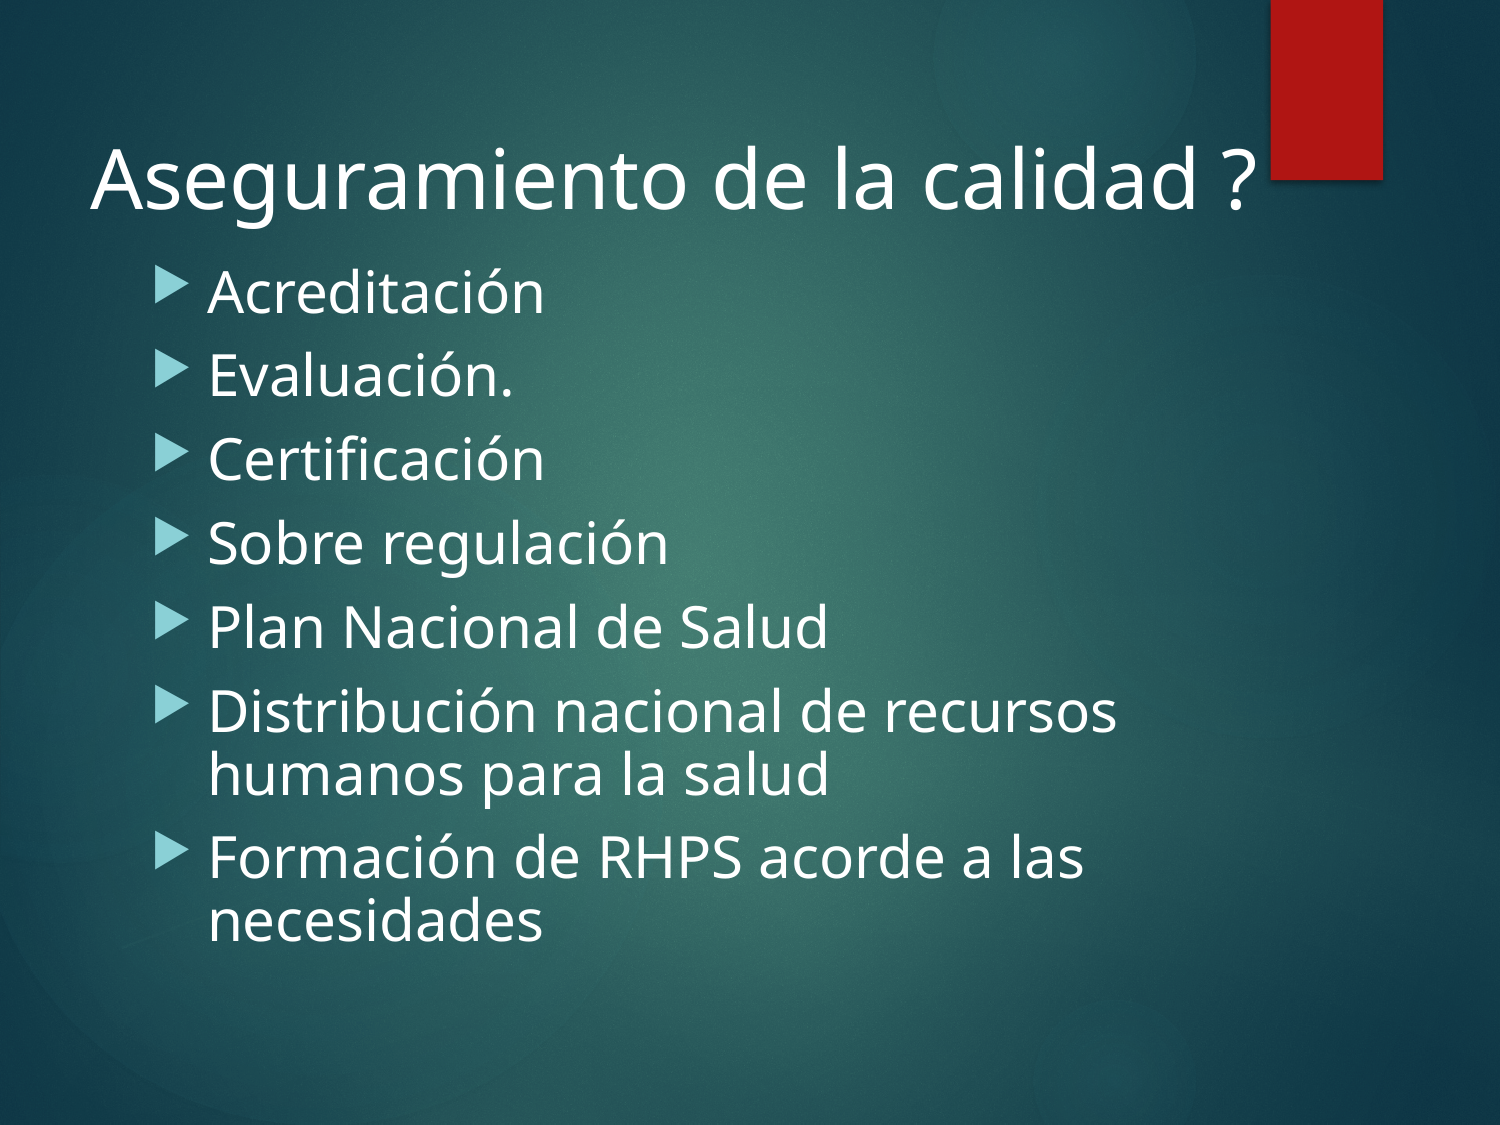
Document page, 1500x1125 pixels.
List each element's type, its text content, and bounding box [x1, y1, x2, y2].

title Aseguramiento de la calidad ? [75, 118, 1425, 217]
list Acreditación Evaluación. Certificación Sobre regulación Plan Nacional de Salud Distribución nacional de recursos humanos para la salud Formación de RHPS acorde a las necesidades [135, 255, 1237, 944]
